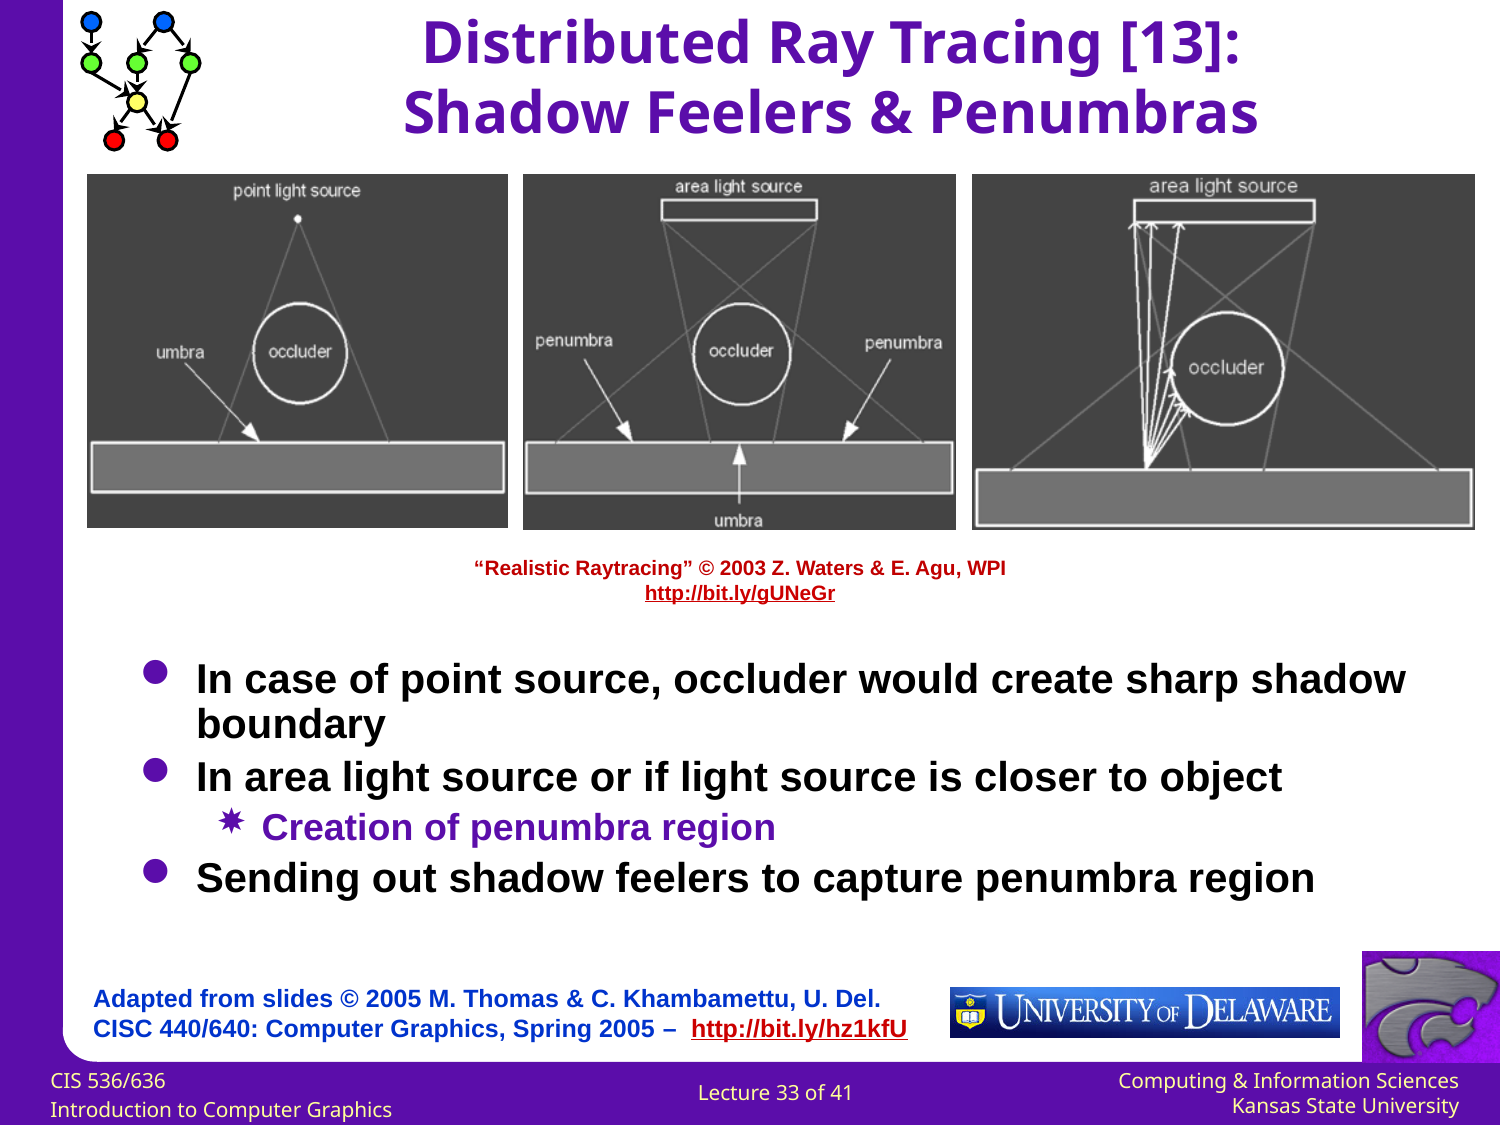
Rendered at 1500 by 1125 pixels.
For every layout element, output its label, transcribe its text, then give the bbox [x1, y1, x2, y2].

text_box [74, 974, 1340, 1051]
text_box In case of point source, occluder would create sharp shadow boundary In area light source or if light source is closer to object Creation of penumbra region Sending out shadow feelers to capture penumbra region [124, 650, 1475, 922]
picture [972, 174, 1476, 530]
picture [523, 174, 956, 530]
picture [1362, 951, 1500, 1063]
text_box Distributed Ray Tracing [13]: Shadow Feelers & Penumbras [187, 12, 1475, 138]
picture [87, 174, 508, 528]
text_box “Realistic Raytracing” © 2003 Z. Waters & E. Agu, WPI http://bit.ly/gUNeGr [459, 546, 1022, 612]
